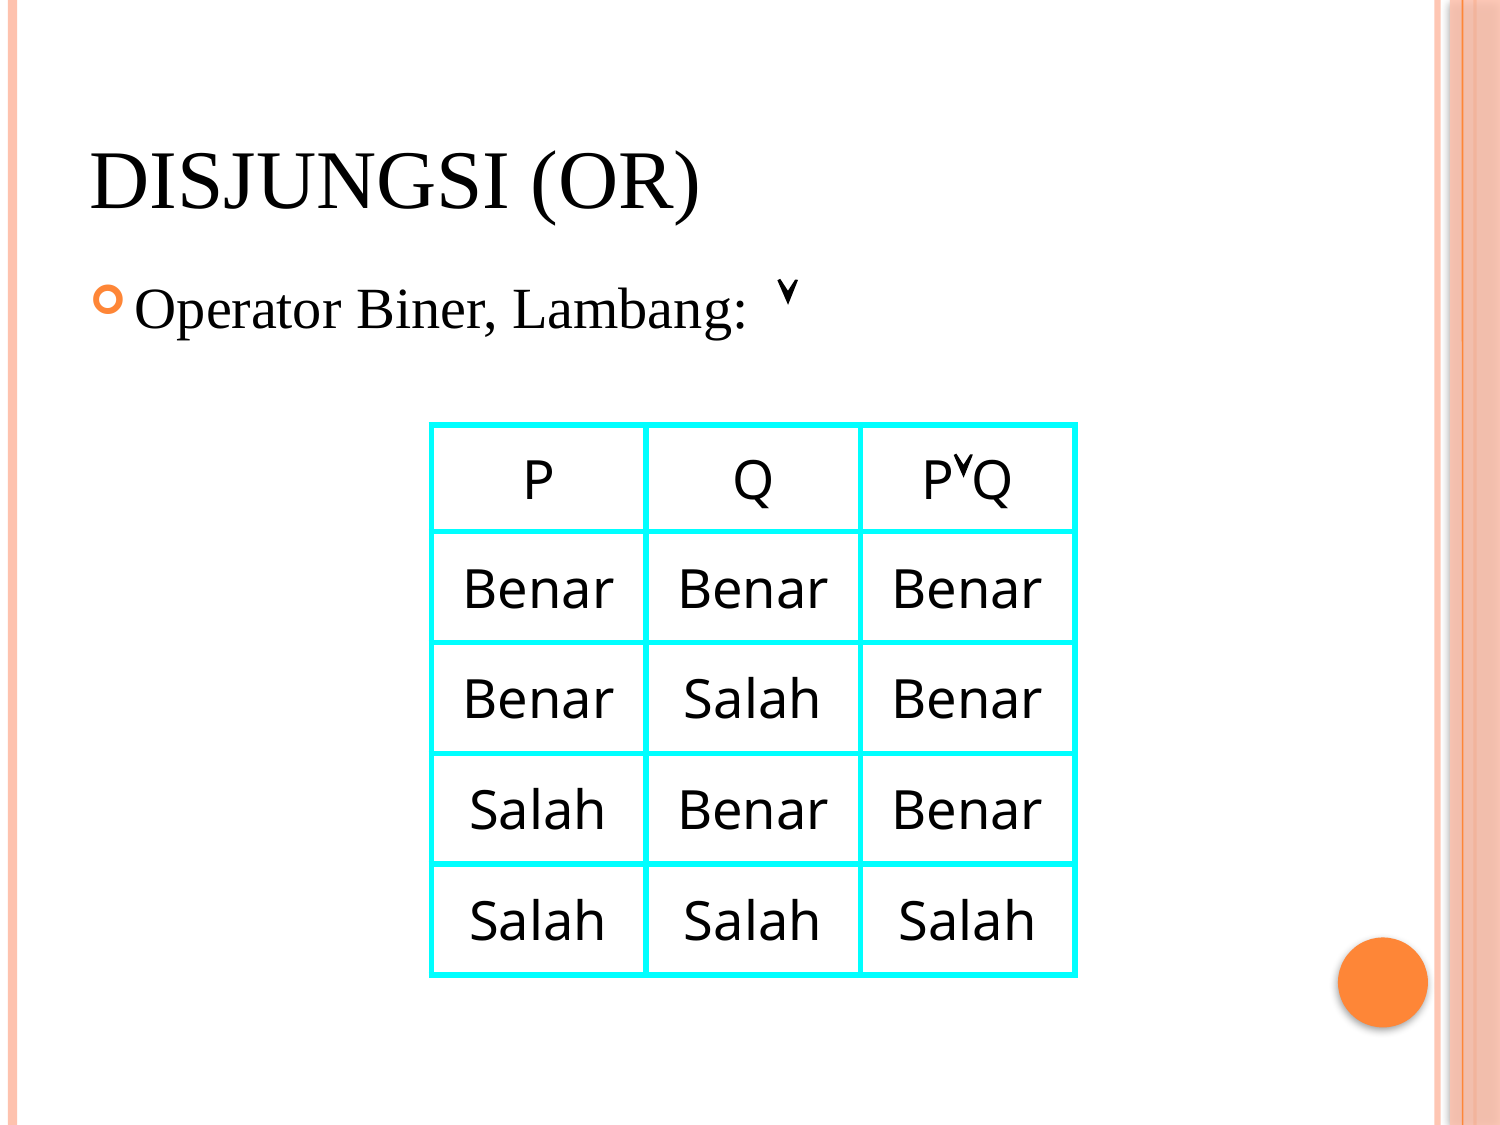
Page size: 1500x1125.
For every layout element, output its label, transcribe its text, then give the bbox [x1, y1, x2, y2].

table_cell Salah [649, 645, 858, 751]
table_cell Benar [863, 645, 1072, 751]
table_cell Benar [434, 645, 643, 751]
table_cell Salah [863, 867, 1072, 972]
table_cell Benar [863, 534, 1072, 640]
table_header PQ [863, 428, 1072, 529]
table_cell Salah [434, 756, 643, 861]
table_cell Salah [649, 867, 858, 972]
table_cell Benar [649, 756, 858, 861]
table_header Q [649, 428, 858, 529]
table_cell Salah [434, 867, 643, 972]
table_cell Benar [649, 534, 858, 640]
title Disjungsi (OR) [75, 45, 1300, 233]
table_cell Benar [863, 756, 1072, 861]
table_header P [434, 428, 643, 529]
table_cell Benar [434, 534, 643, 640]
list Operator Biner, Lambang:  [75, 262, 1300, 1062]
